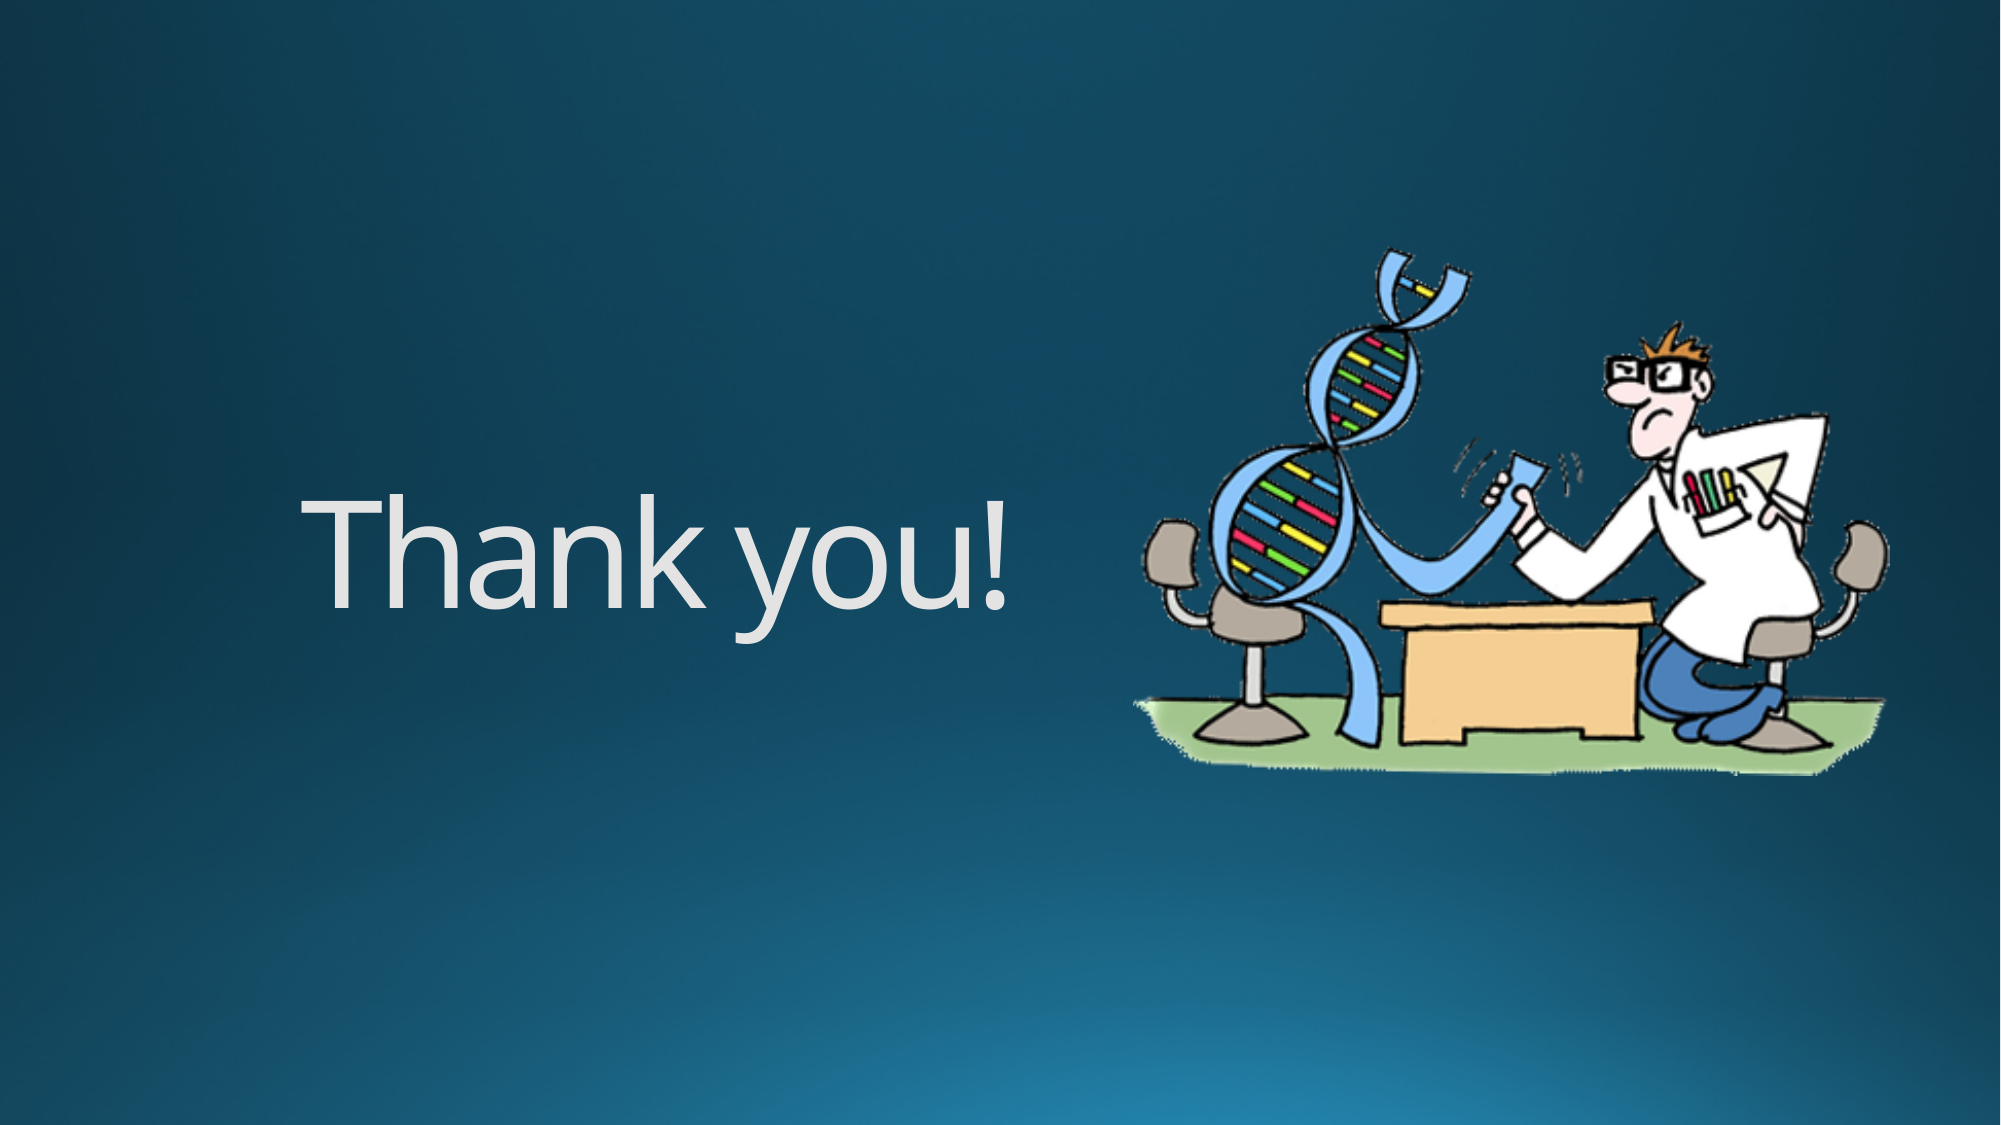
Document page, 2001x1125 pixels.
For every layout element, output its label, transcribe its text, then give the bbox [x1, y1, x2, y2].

text_box Thank you! [275, 471, 1032, 682]
picture [0, 0, 2001, 1125]
